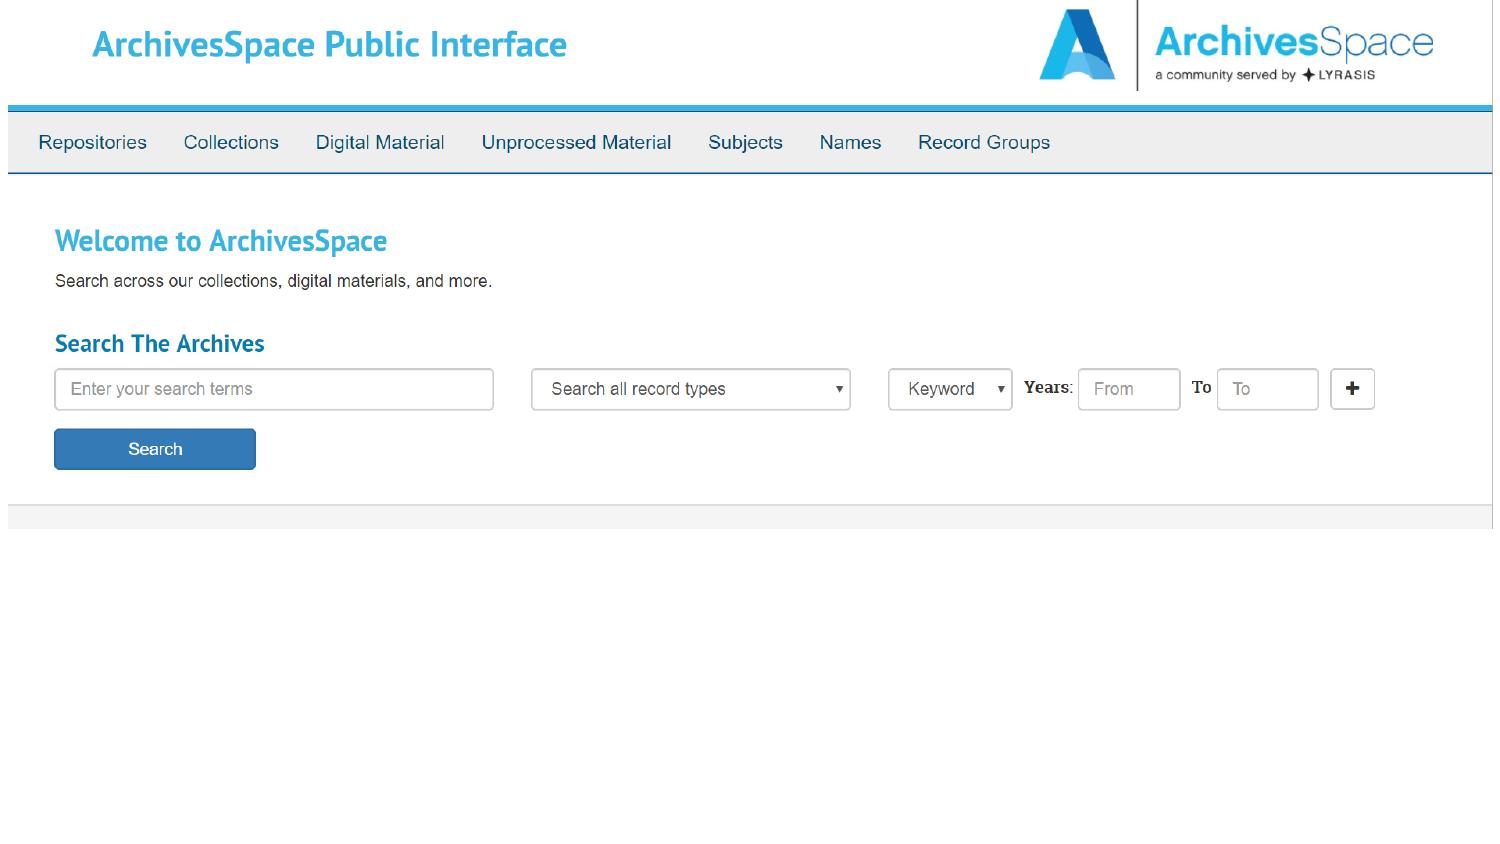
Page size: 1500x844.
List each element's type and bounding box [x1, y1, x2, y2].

picture [0, 0, 1500, 530]
